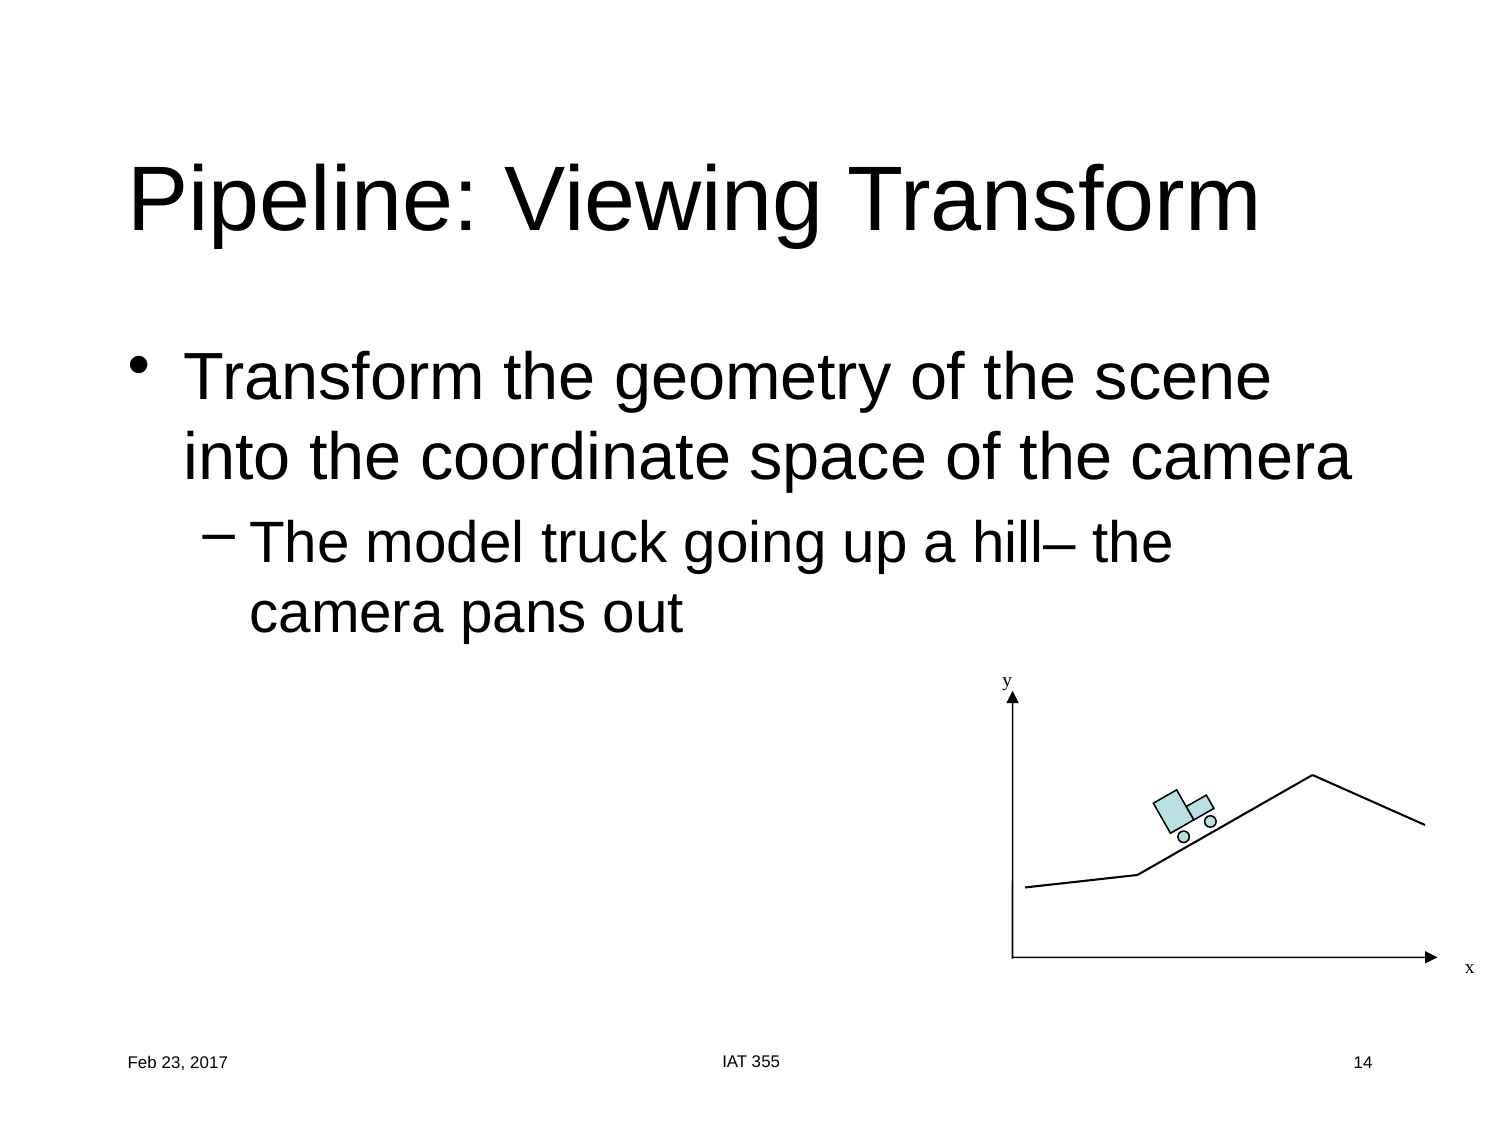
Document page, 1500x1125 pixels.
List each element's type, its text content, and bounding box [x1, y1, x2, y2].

title Pipeline: Viewing Transform [112, 99, 1388, 288]
text_box [1013, 951, 1438, 964]
text_box [1006, 698, 1019, 959]
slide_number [112, 1024, 426, 1101]
slide_number 14 [1074, 1024, 1388, 1101]
text_box x [1449, 924, 1500, 986]
text_box y [987, 637, 1038, 698]
footer IAT 355 [513, 1022, 989, 1099]
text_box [1162, 787, 1213, 838]
list Transform the geometry of the scene into the coordinate space of the camera The model truck going up a hill– the camera pans out [112, 324, 1388, 1001]
